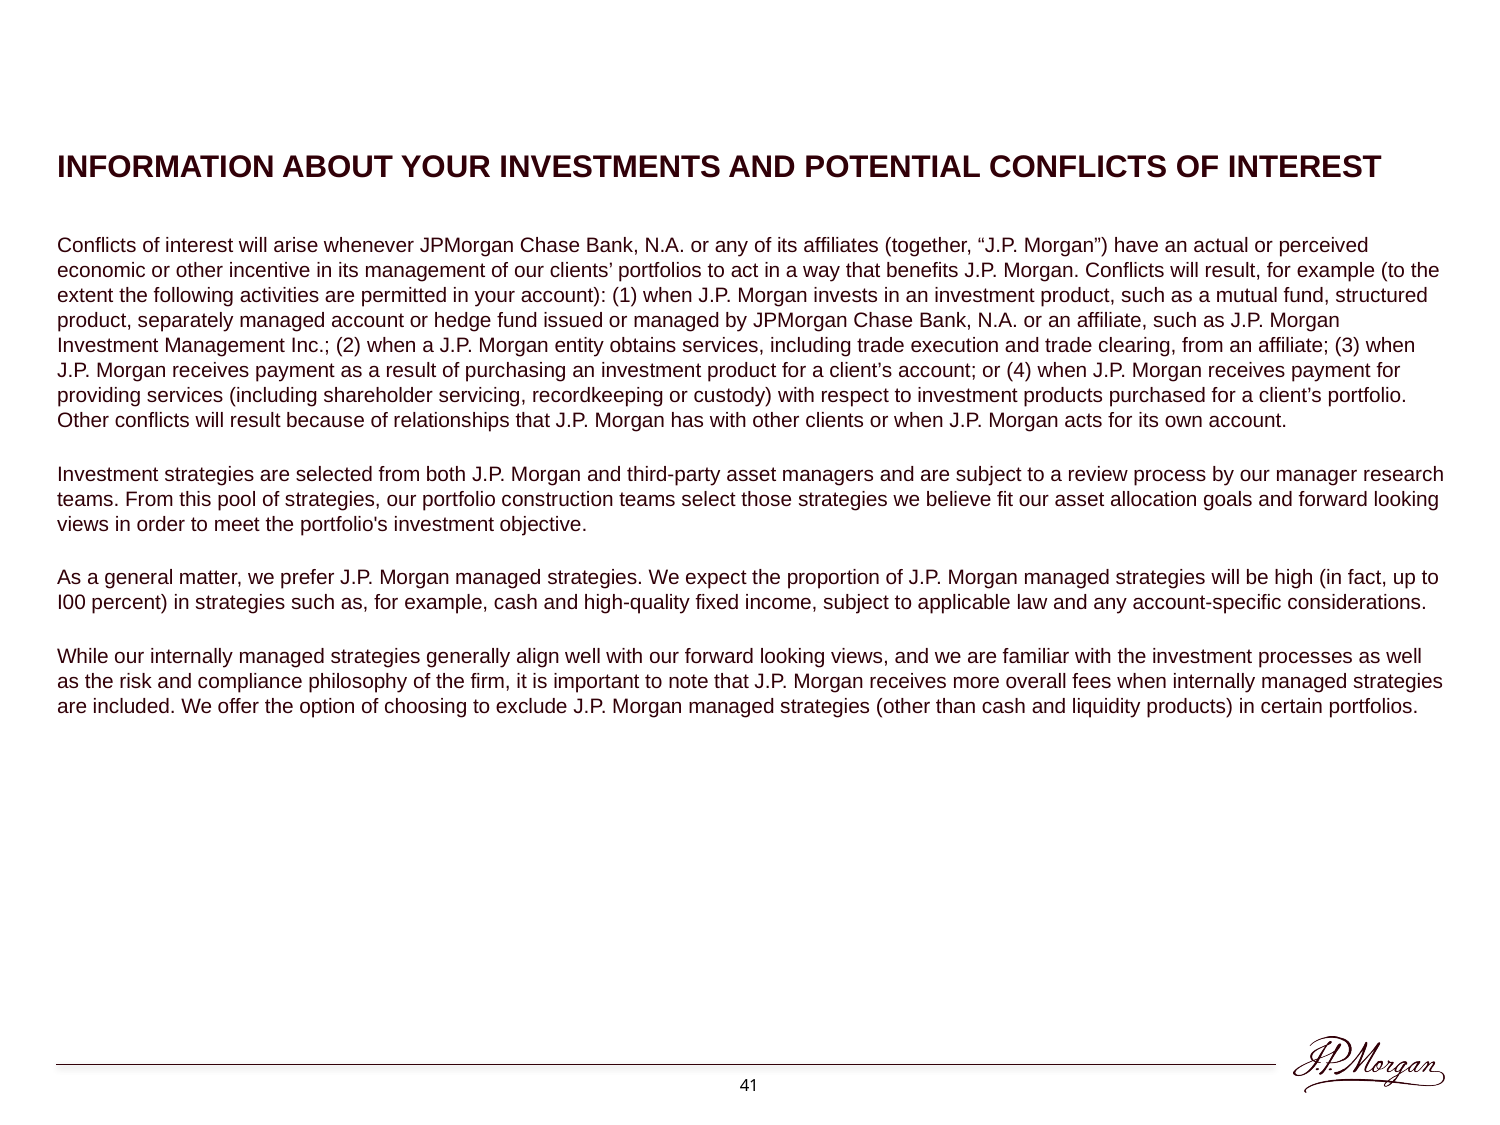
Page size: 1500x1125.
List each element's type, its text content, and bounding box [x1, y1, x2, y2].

list Conflicts of interest will arise whenever JPMorgan Chase Bank, N.A. or any of its affiliates (together, “J.P. Morgan”) have an actual or perceived economic or other incentive in its management of our clients’ portfolios to act in a way that benefits J.P. Morgan. Conflicts will result, for example (to the extent the following activities are permitted in your account): (1) when J.P. Morgan invests in an investment product, such as a mutual fund, structured product, separately managed account or hedge fund issued or managed by JPMorgan Chase Bank, N.A. or an affiliate, such as J.P. Morgan Investment Management Inc.; (2) when a J.P. Morgan entity obtains services, including trade execution and trade clearing, from an affiliate; (3) when J.P. Morgan receives payment as a result of purchasing an investment product for a client’s account; or (4) when J.P. Morgan receives payment for providing services (including shareholder servicing, recordkeeping or custody) with respect to investment products purchased for a client’s portfolio. Other conflicts will result because of relationships that J.P. Morgan has with other clients or when J.P. Morgan acts for its own account. Investment strategies are selected from both J.P. Morgan and third-party asset managers and are subject to a review process by our manager research teams. From this pool of strategies, our portfolio construction teams select those strategies we believe fit our asset allocation goals and forward looking views in order to meet the portfolio's investment objective. As a general matter, we prefer J.P. Morgan managed strategies. We expect the proportion of J.P. Morgan managed strategies will be high (in fact, up to I00 percent) in strategies such as, for example, cash and high-quality fixed income, subject to applicable law and any account-specific considerations. While our internally managed strategies generally align well with our forward looking views, and we are familiar with the investment processes as well as the risk and compliance philosophy of the firm, it is important to note that J.P. Morgan receives more overall fees when internally managed strategies are included. We offer the option of choosing to exclude J.P. Morgan managed strategies (other than cash and liquidity products) in certain portfolios. [56, 231, 1445, 786]
title INFORMATION ABOUT YOUR INVESTMENTS AND POTENTIAL CONFLICTS OF INTEREST [56, 120, 1445, 185]
picture [1293, 1036, 1445, 1093]
